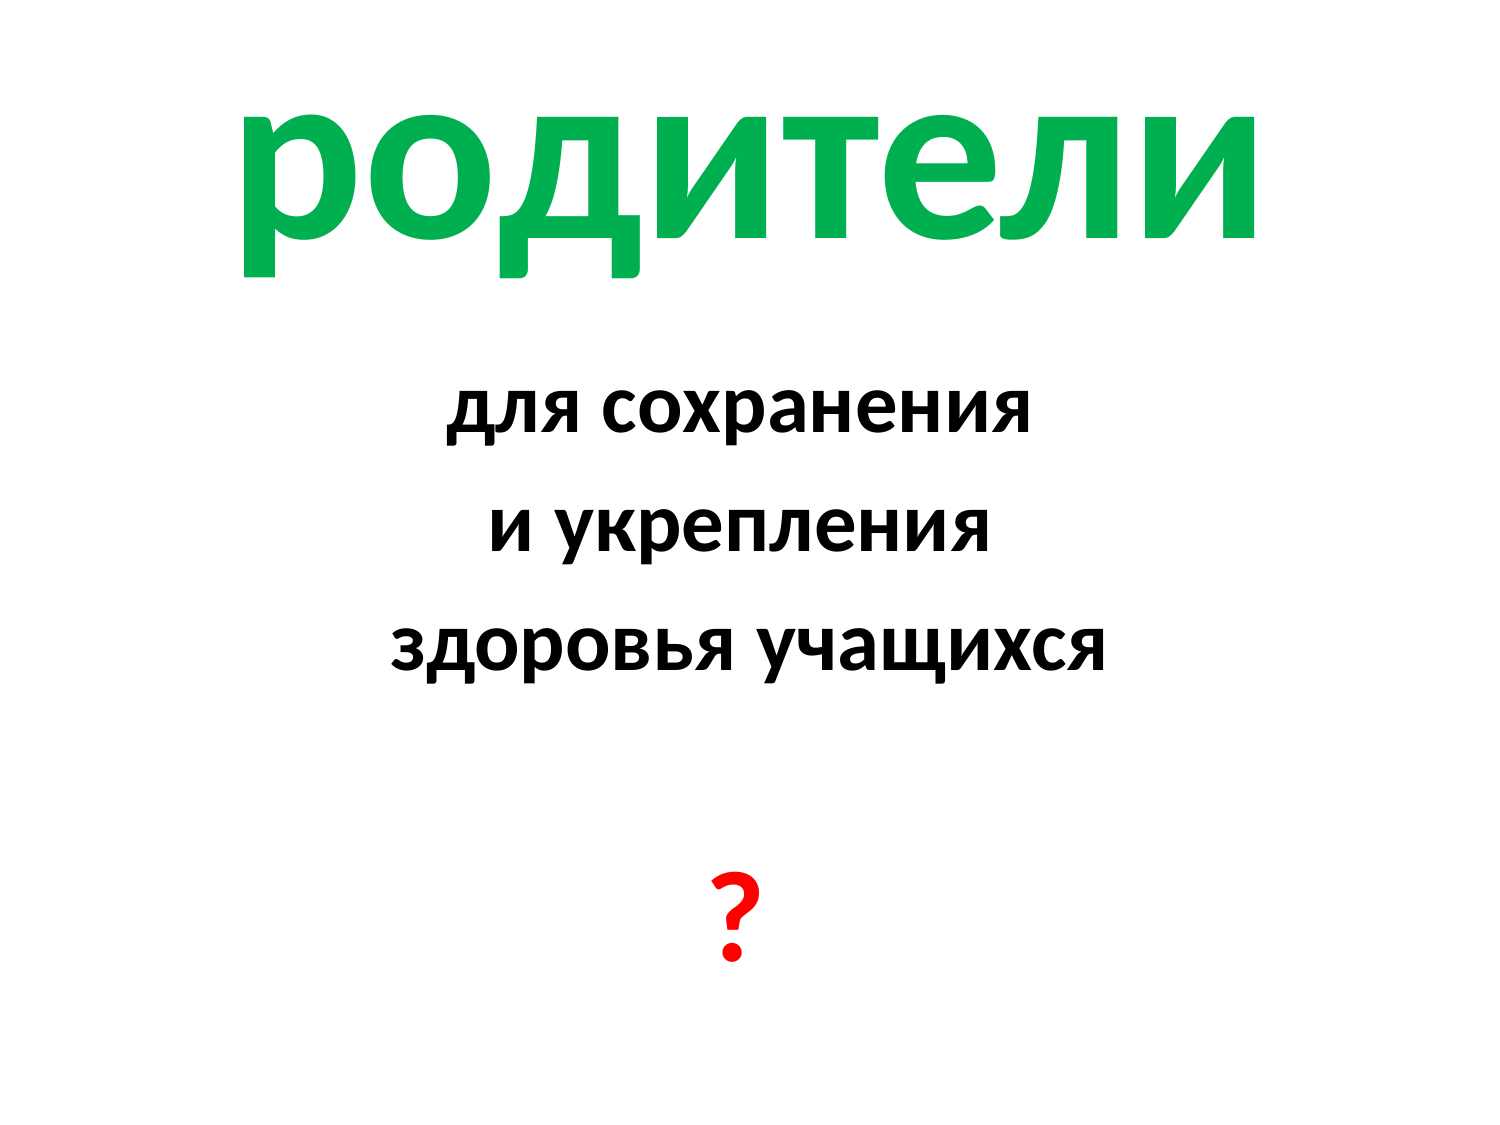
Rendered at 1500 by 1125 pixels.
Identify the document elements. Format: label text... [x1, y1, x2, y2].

title родители [75, 45, 1425, 233]
list для сохранения и укрепления здоровья учащихся ? [75, 262, 1425, 1005]
